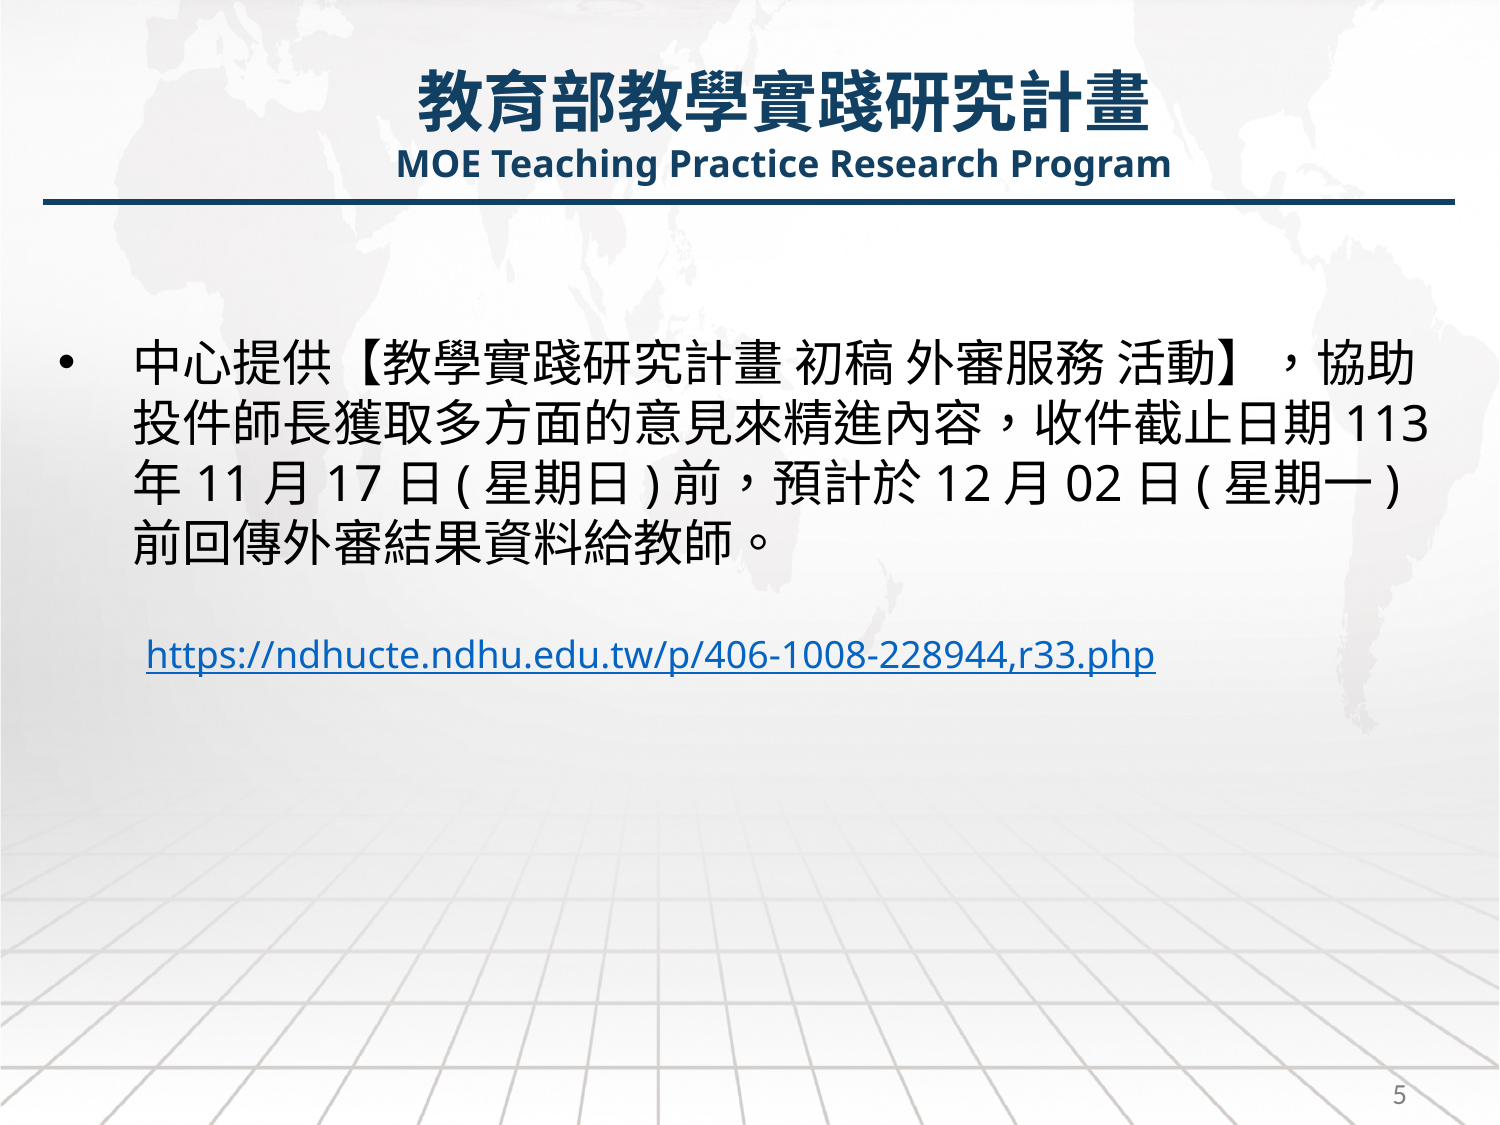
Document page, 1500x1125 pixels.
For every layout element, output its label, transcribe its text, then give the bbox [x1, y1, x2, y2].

text_box 中心提供【教學實踐研究計畫 初稿 外審服務 活動】，協助投件師長獲取多方面的意見來精進內容，收件截止日期113年11月17日(星期日)前，預計於12月02日(星期一)前回傳外審結果資料給教師。 https://ndhucte.ndhu.edu.tw/p/406-1008-228944,r33.php [43, 265, 1456, 793]
text_box 教育部教學實踐研究計畫 MOE Teaching Practice Research Program [84, 52, 1484, 192]
picture [0, 0, 1500, 1125]
